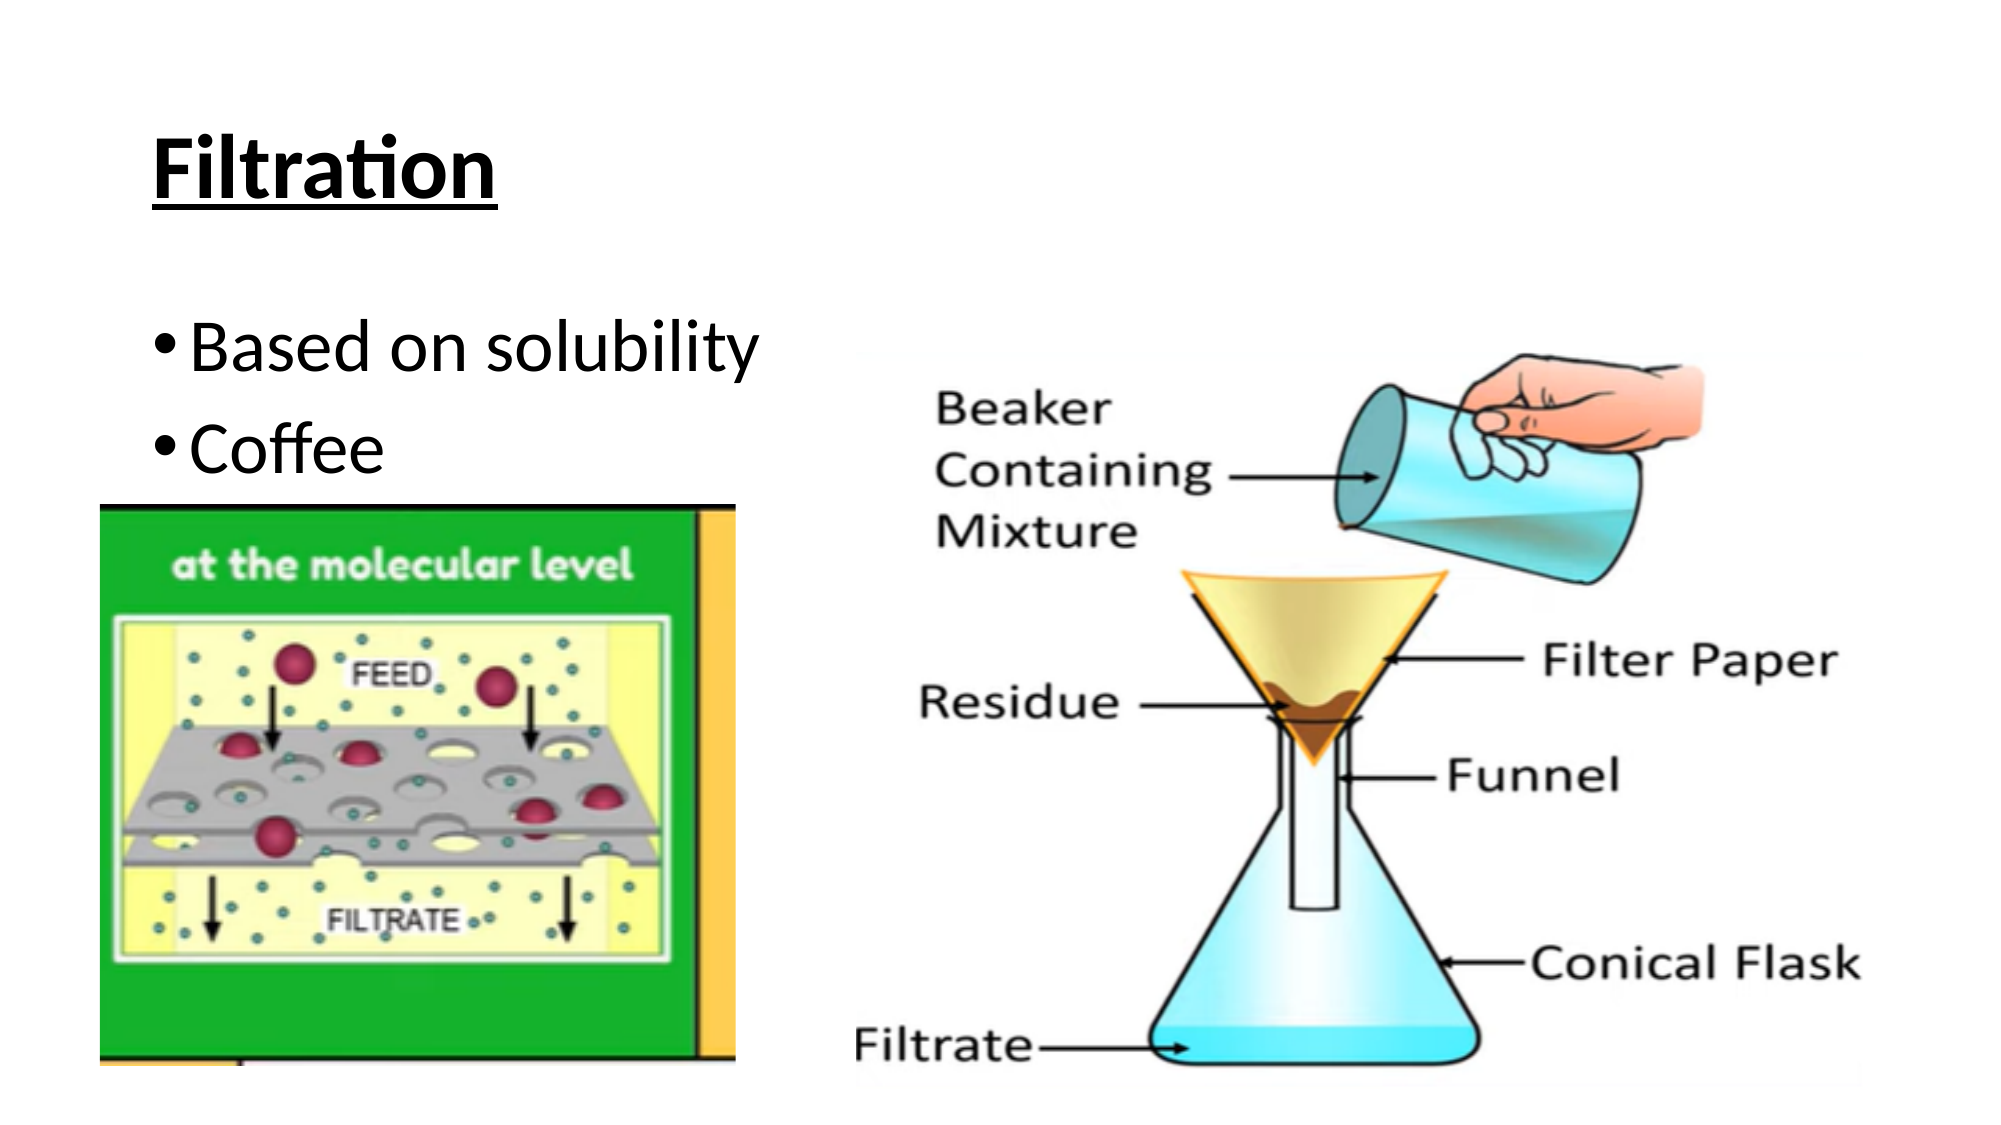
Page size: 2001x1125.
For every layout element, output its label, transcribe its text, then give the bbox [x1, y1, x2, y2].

title Filtration [137, 59, 1863, 278]
list Based on solubility Coffee [137, 299, 1863, 1014]
picture [99, 504, 736, 1066]
picture [856, 352, 1863, 1089]
